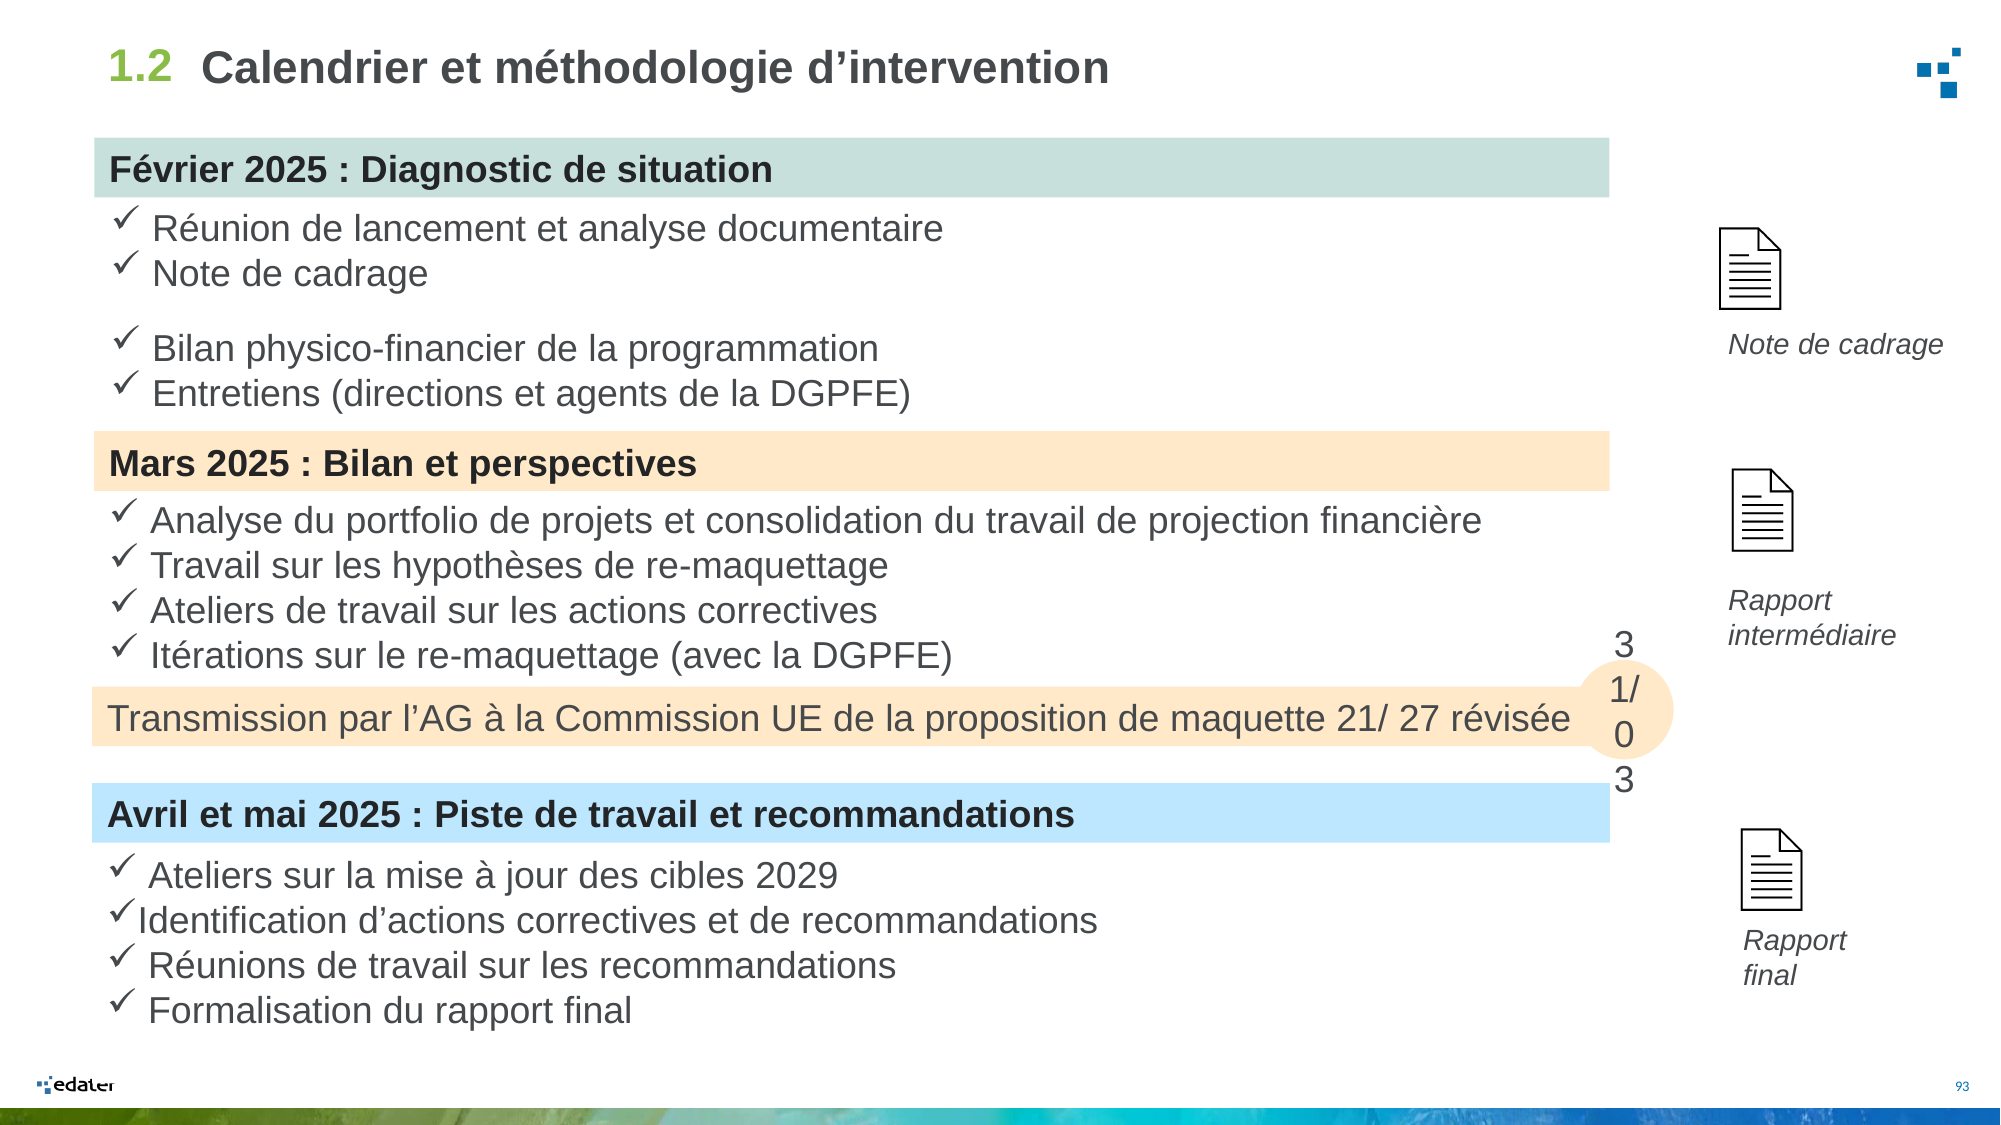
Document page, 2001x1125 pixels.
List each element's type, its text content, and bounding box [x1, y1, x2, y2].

picture [1700, 219, 1800, 318]
list 1.2 [94, 34, 189, 100]
text_box Note de cadrage [1713, 317, 1991, 368]
picture [37, 1076, 117, 1094]
text_box Réunion de lancement et analyse documentaire Note de cadrage Bilan physico-financier de la programmation Entretiens (directions et agents de la DGPFE) [95, 196, 1612, 421]
text_box Mars 2025 : Bilan et perspectives [94, 431, 1610, 491]
text_box Ateliers sur la mise à jour des cibles 2029 Identification d’actions correctives et de recommandations Réunions de travail sur les recommandations Formalisation du rapport final [92, 843, 1600, 1084]
picture [1713, 460, 1812, 560]
picture [0, 1108, 1327, 1125]
text_box Rapport final [1728, 914, 1914, 999]
text_box 31/03 [1574, 658, 1675, 761]
list Calendrier et méthodologie d’intervention [186, 36, 1127, 137]
text_box Transmission par l’AG à la Commission UE de la proposition de maquette 21/ 27 révisée [92, 686, 1589, 747]
text_box Rapport intermédiaire [1713, 574, 1991, 659]
picture [1722, 820, 1821, 919]
text_box Février 2025 : Diagnostic de situation [94, 137, 1610, 198]
text_box Avril et mai 2025 : Piste de travail et recommandations [92, 783, 1610, 843]
picture [1906, 40, 1972, 106]
picture [1387, 1108, 2000, 1125]
text_box Analyse du portfolio de projets et consolidation du travail de projection financière Travail sur les hypothèses de re-maquettage Ateliers de travail sur les actions correctives Itérations sur le re-maquettage (avec la DGPFE) [94, 491, 1610, 683]
